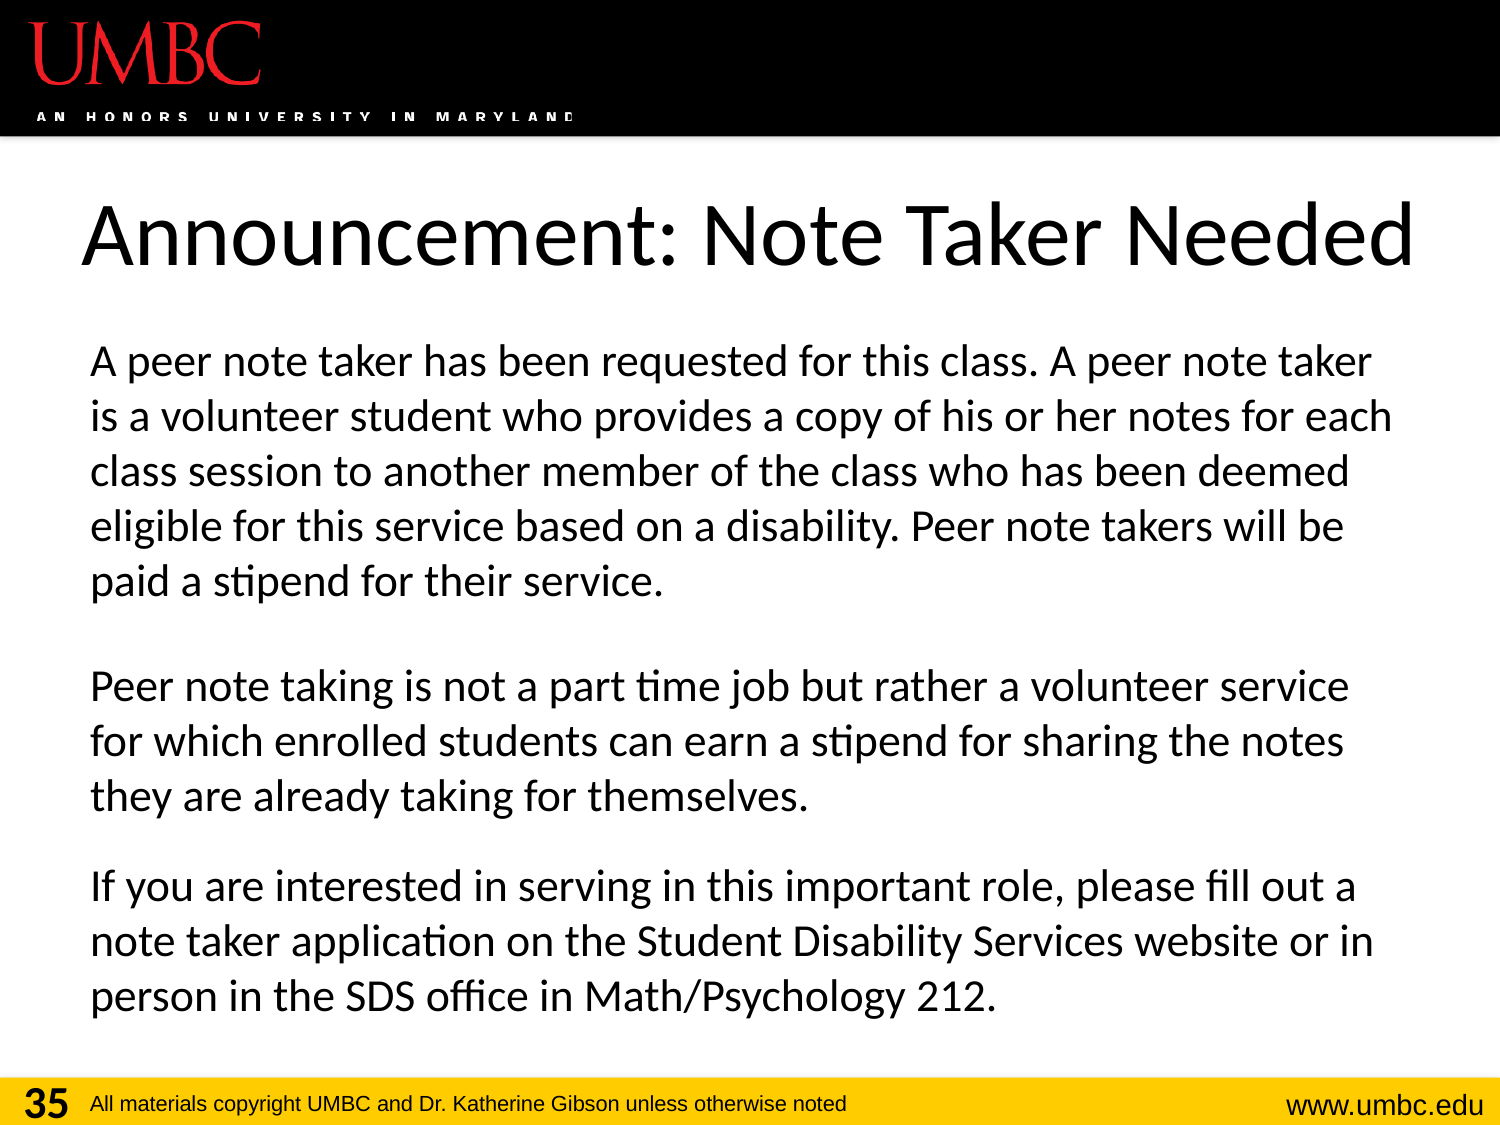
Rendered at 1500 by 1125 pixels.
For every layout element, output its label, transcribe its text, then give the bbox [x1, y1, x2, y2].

list A peer note taker has been requested for this class. A peer note taker is a volunteer student who provides a copy of his or her notes for each class session to another member of the class who has been deemed eligible for this service based on a disability. Peer note takers will be paid a stipend for their service. Peer note taking is not a part time job but rather a volunteer service for which enrolled students can earn a stipend for sharing the notes they are already taking for themselves. If you are interested in serving in this important role, please fill out a note taker application on the Student Disability Services website or in person in the SDS office in Math/Psychology 212. [75, 323, 1425, 1043]
slide_number 35 [0, 1065, 94, 1125]
title Announcement: Note Taker Needed [59, 135, 1441, 323]
